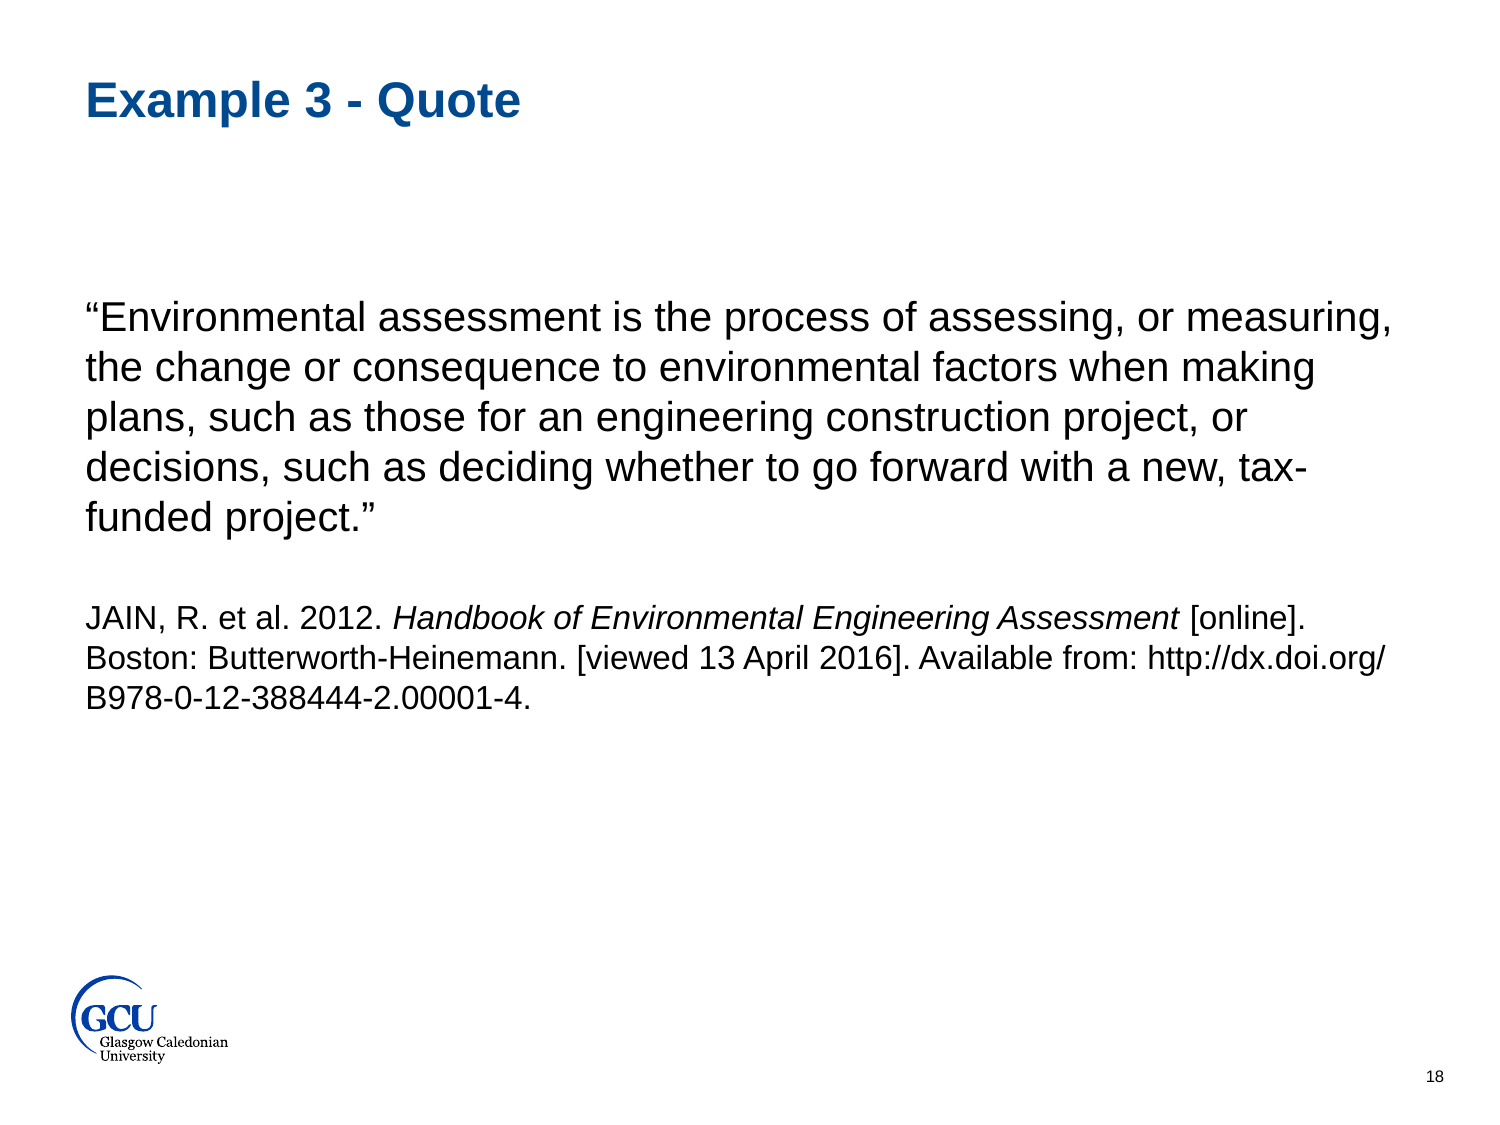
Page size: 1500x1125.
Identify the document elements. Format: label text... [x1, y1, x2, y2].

list Example 3 - Quote [70, 60, 1430, 137]
list “Environmental assessment is the process of assessing, or measuring, the change or consequence to environmental factors when making plans, such as those for an engineering construction project, or decisions, such as deciding whether to go forward with a new, tax-funded project.” JAIN, R. et al. 2012. Handbook of Environmental Engineering Assessment [online]. Boston: Butterworth-Heinemann. [viewed 13 April 2016]. Available from: http://dx.doi.org/ B978-0-12-388444-2.00001-4. [70, 281, 1430, 730]
